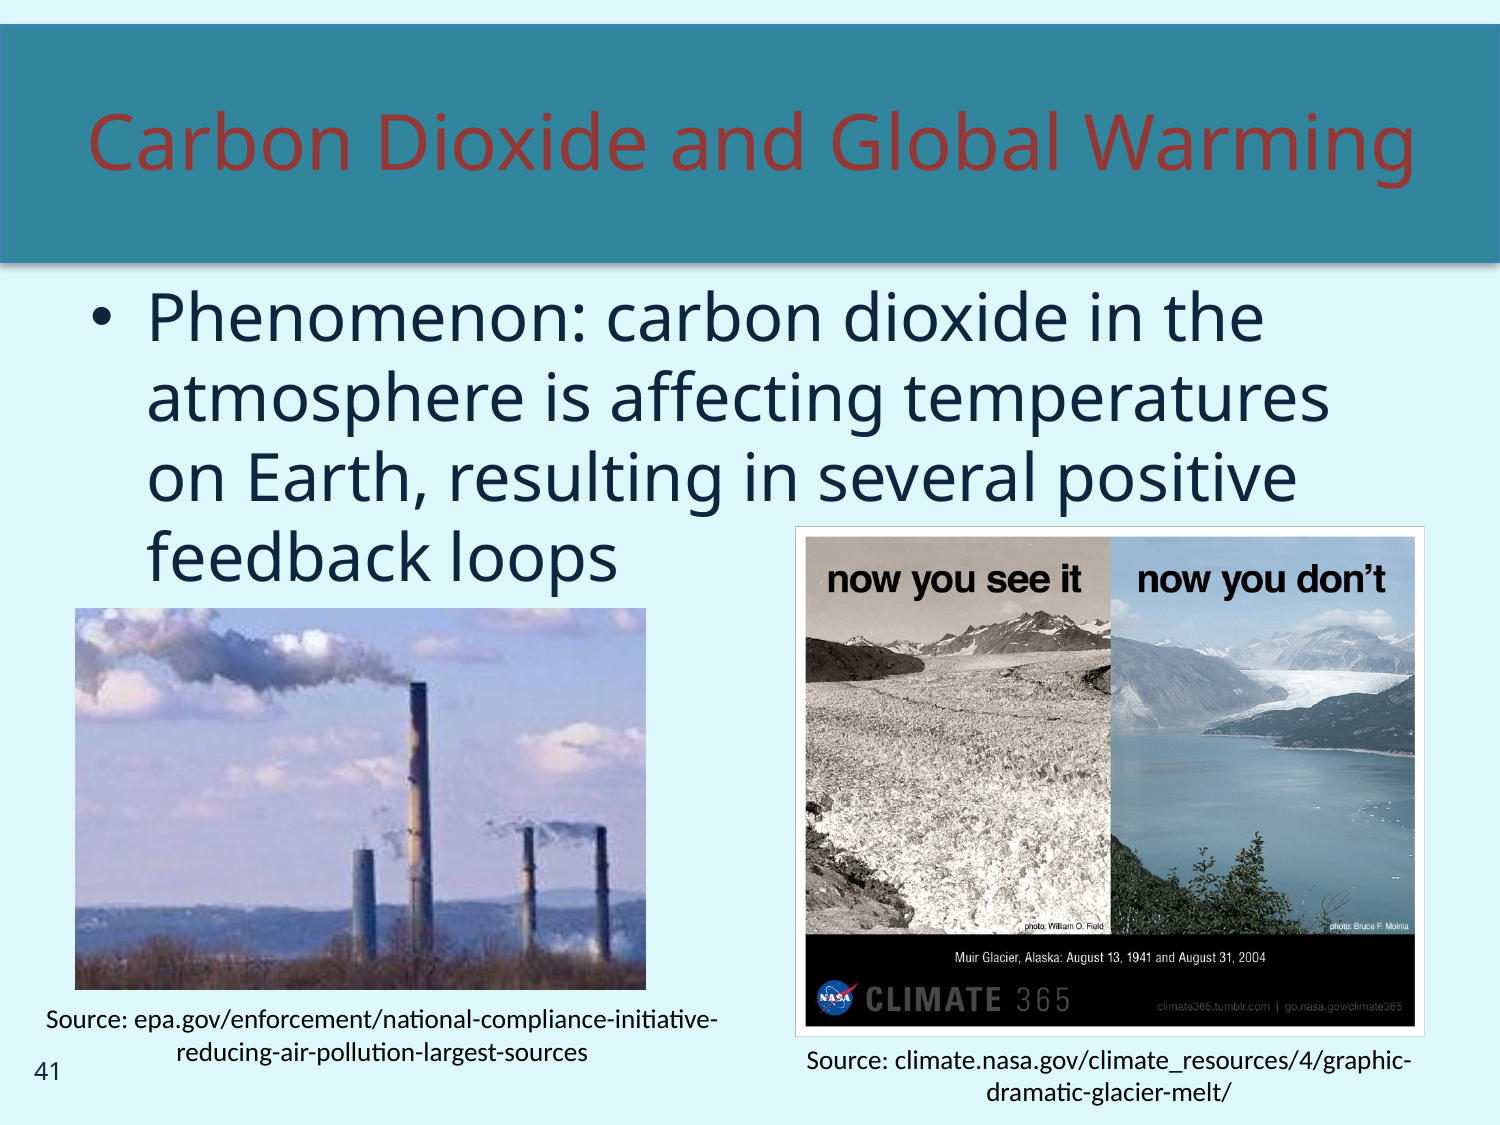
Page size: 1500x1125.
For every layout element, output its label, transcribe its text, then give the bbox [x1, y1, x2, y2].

picture [74, 608, 646, 991]
picture [795, 526, 1426, 1038]
text_box Source: climate.nasa.gov/climate_resources/4/graphic-dramatic-glacier-melt/ [774, 1034, 1444, 1115]
title Carbon Dioxide and Global Warming [40, 45, 1466, 233]
slide_number 41 [19, 1042, 370, 1103]
text_box Source: epa.gov/enforcement/national-compliance-initiative- reducing-air-pollution-largest-sources [20, 994, 744, 1075]
list Phenomenon: carbon dioxide in the atmosphere is affecting temperatures on Earth, resulting in several positive feedback loops [75, 267, 1425, 985]
